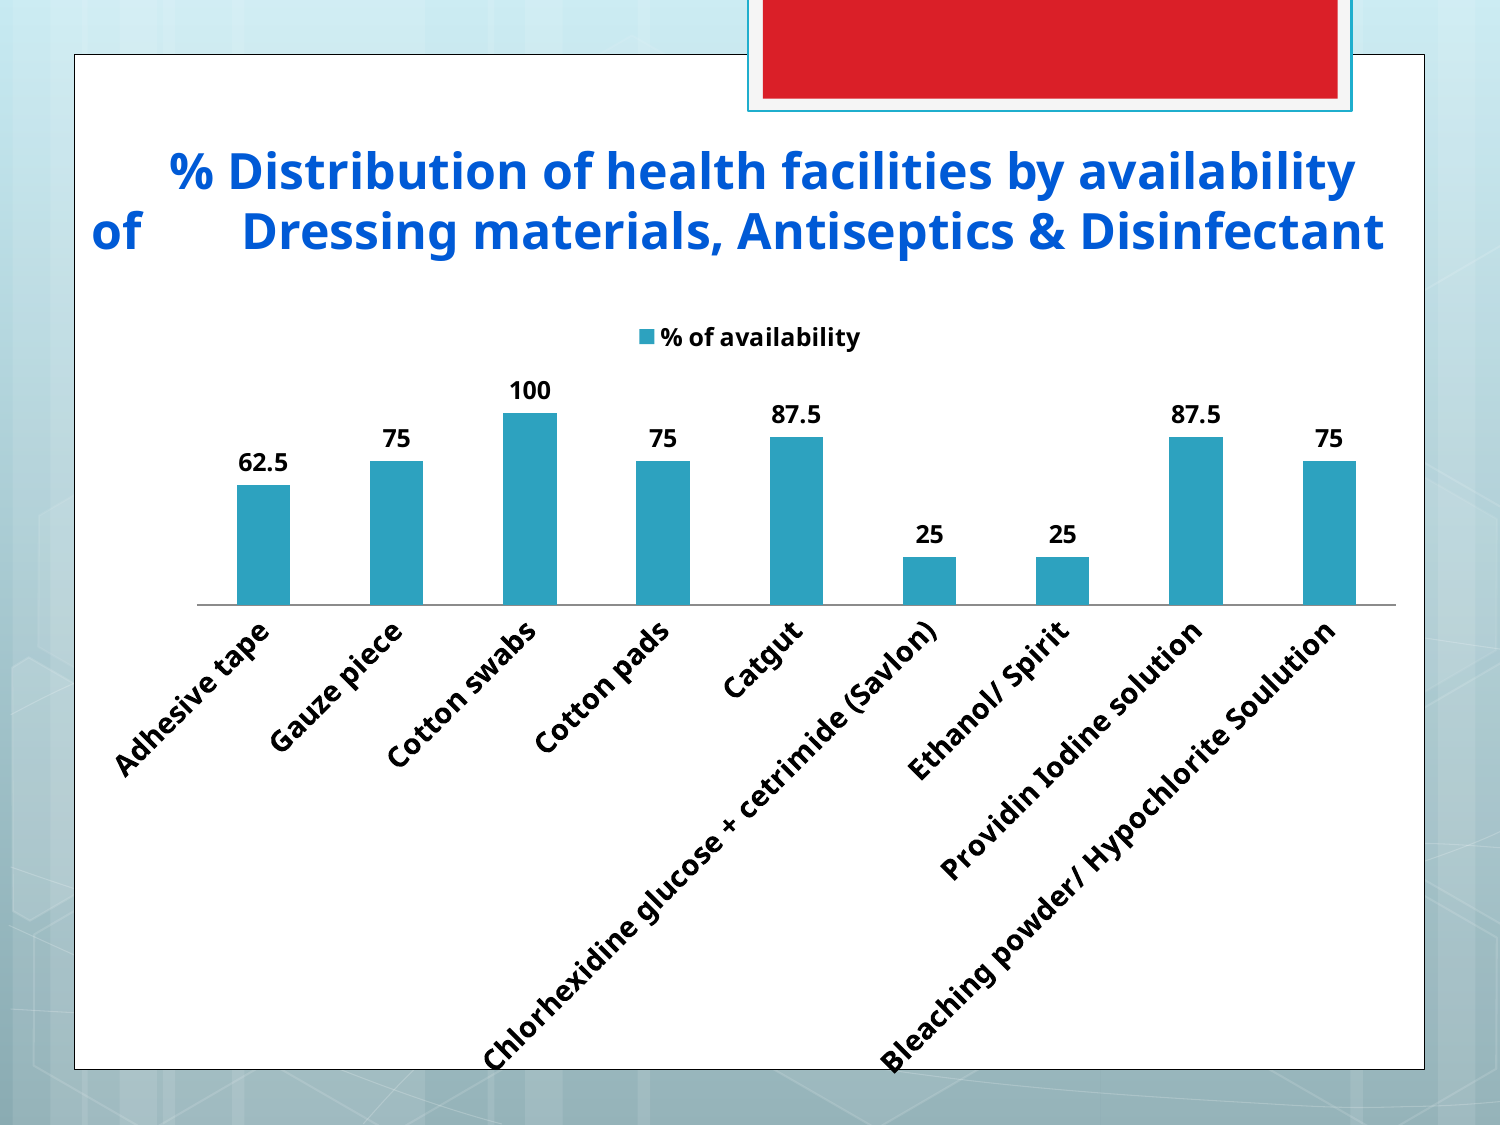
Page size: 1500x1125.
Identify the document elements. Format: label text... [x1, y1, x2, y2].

title % Distribution of health facilities by availability of Dressing materials, Antiseptics & Disinfectant [76, 125, 1424, 268]
chart [76, 302, 1424, 1083]
